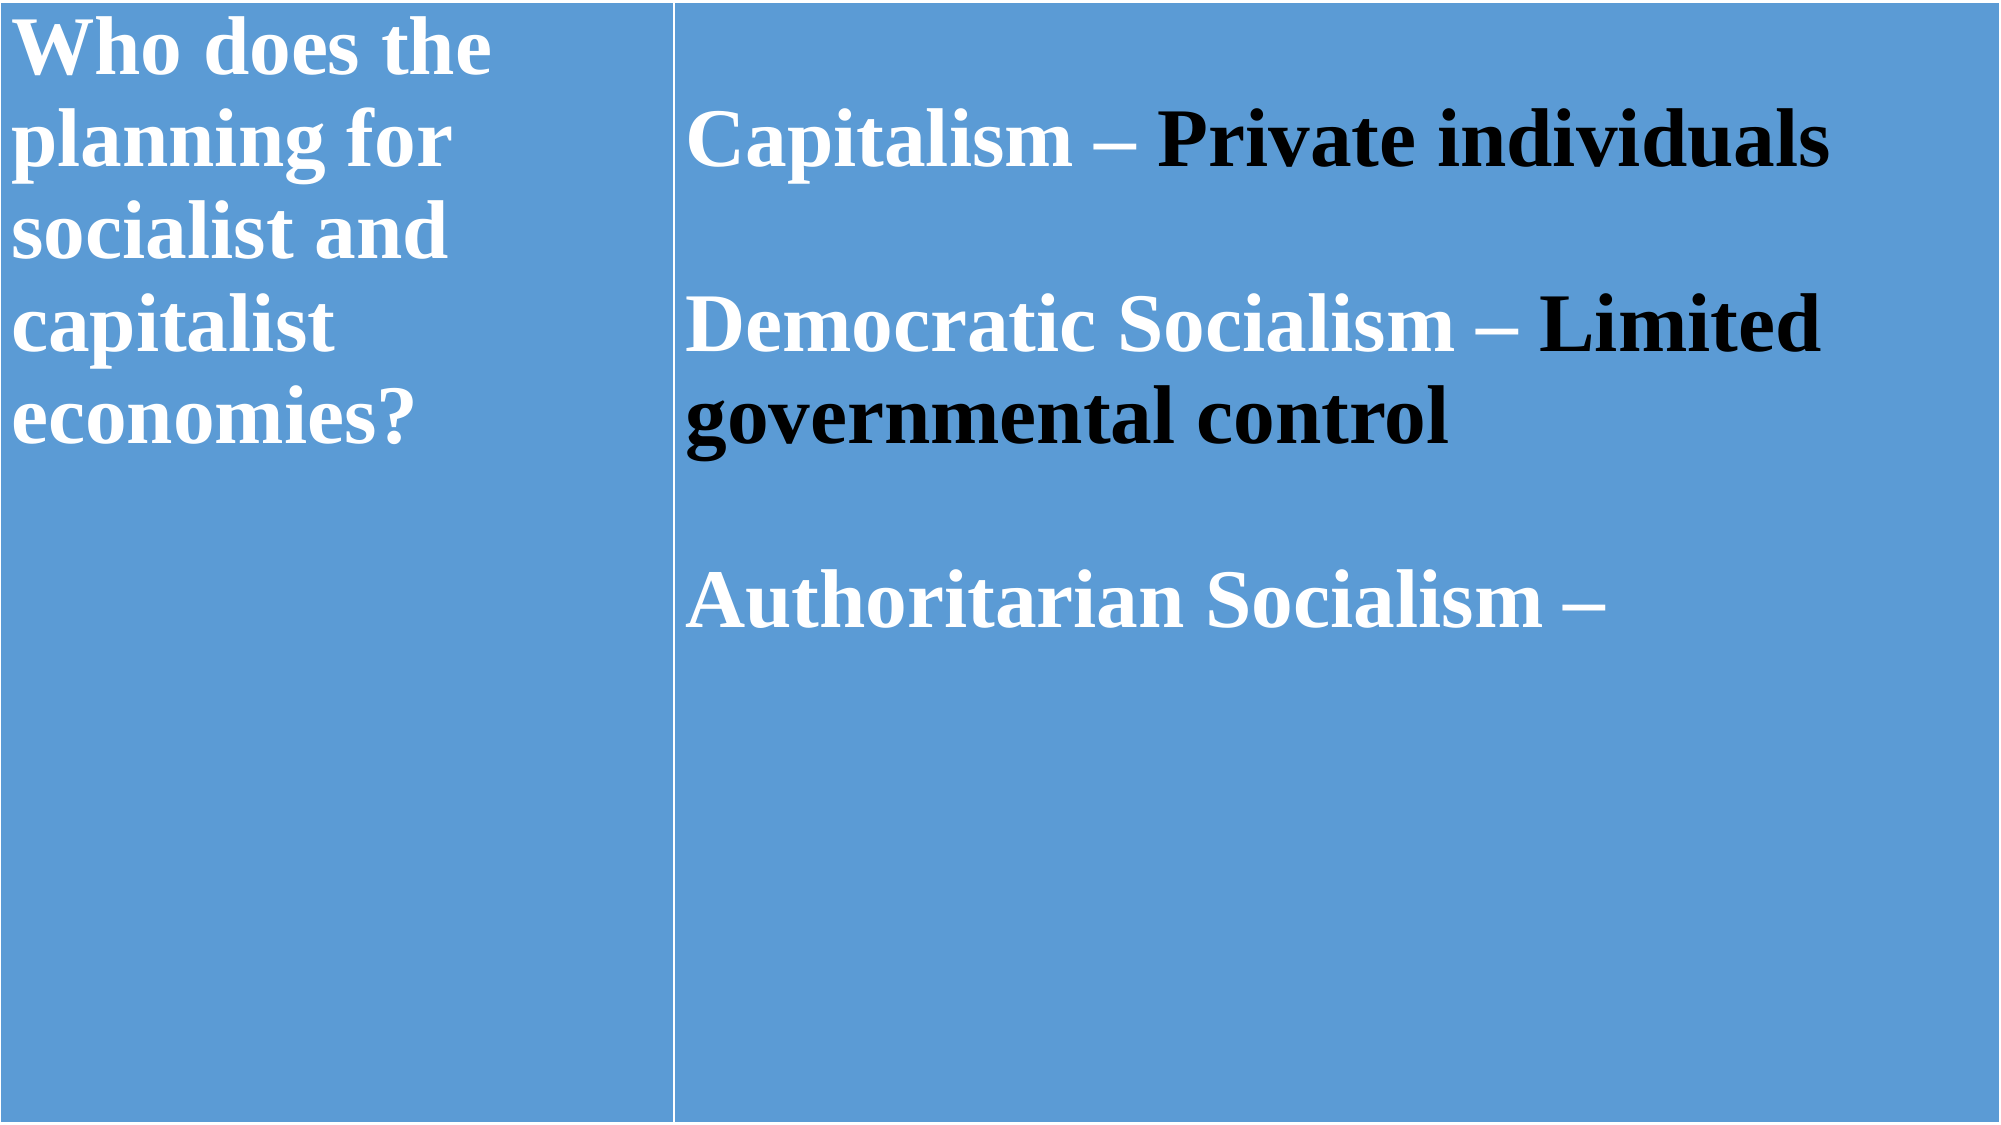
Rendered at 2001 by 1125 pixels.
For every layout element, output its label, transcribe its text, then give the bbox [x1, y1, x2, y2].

table_header Who does the planning for socialist and capitalist economies? [1, 3, 673, 1122]
table_header Capitalism – Private individuals Democratic Socialism – Limited governmental control Authoritarian Socialism – [675, 3, 1999, 1122]
